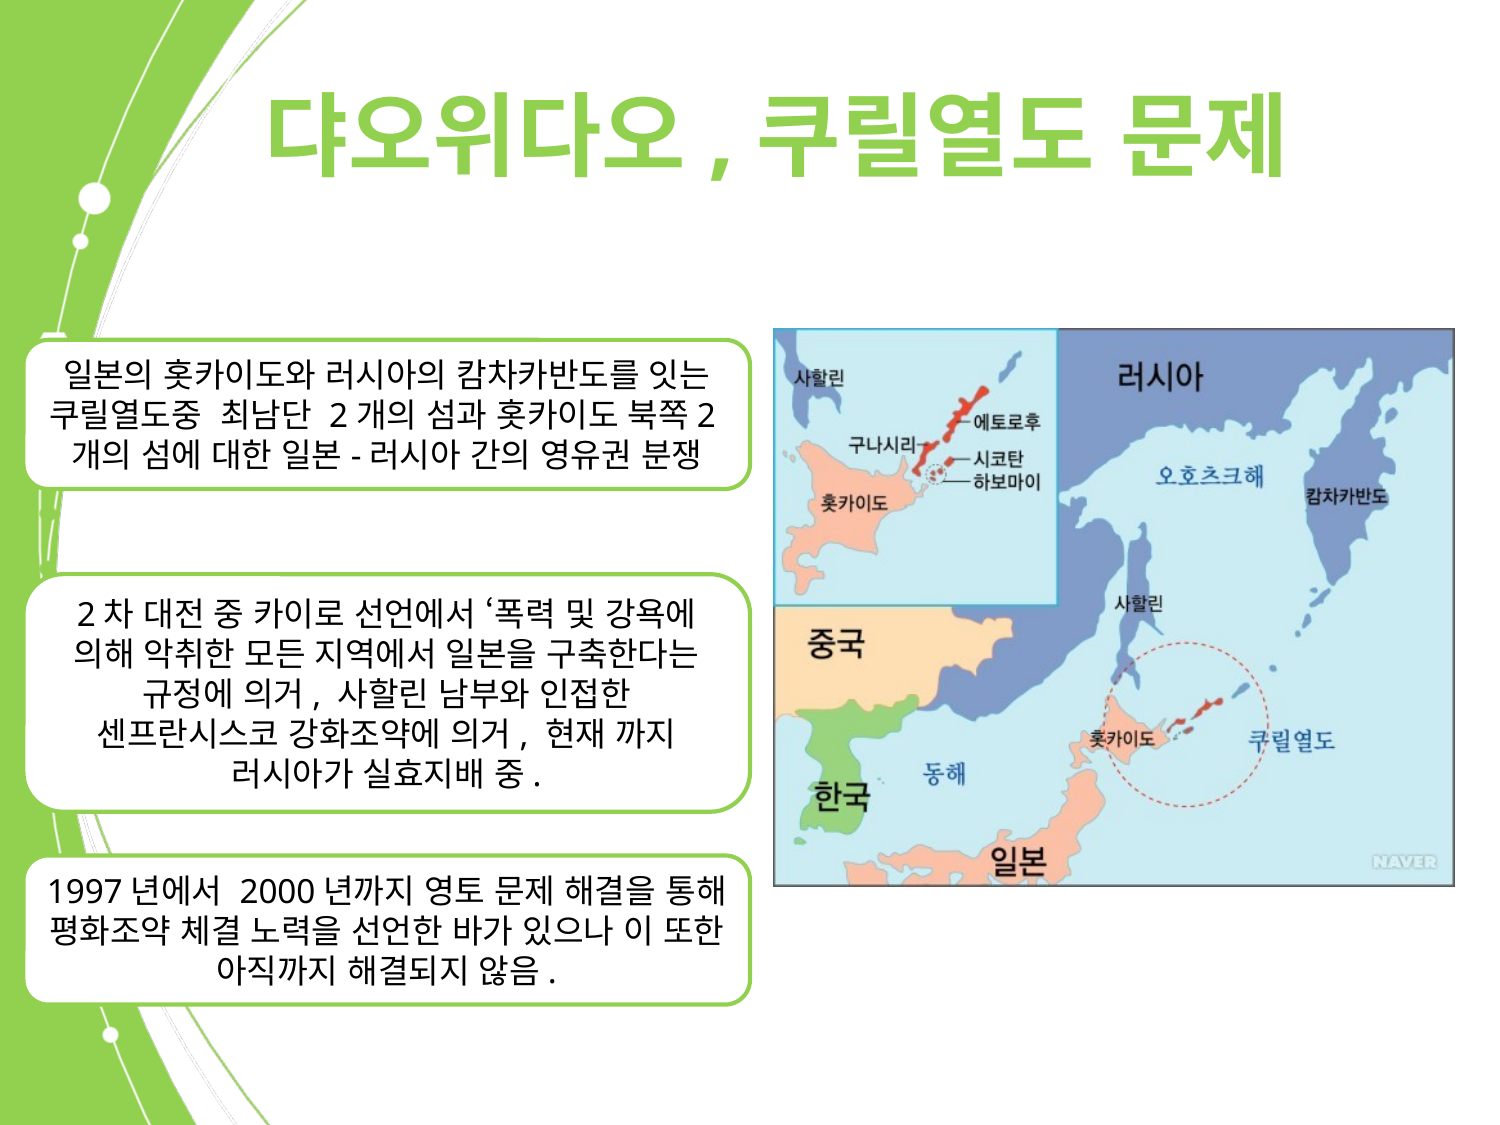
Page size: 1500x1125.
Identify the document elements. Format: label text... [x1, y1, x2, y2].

text_box 댜오위다오,쿠릴열도 문제 [863, 70, 1305, 195]
picture [0, 0, 1455, 1125]
